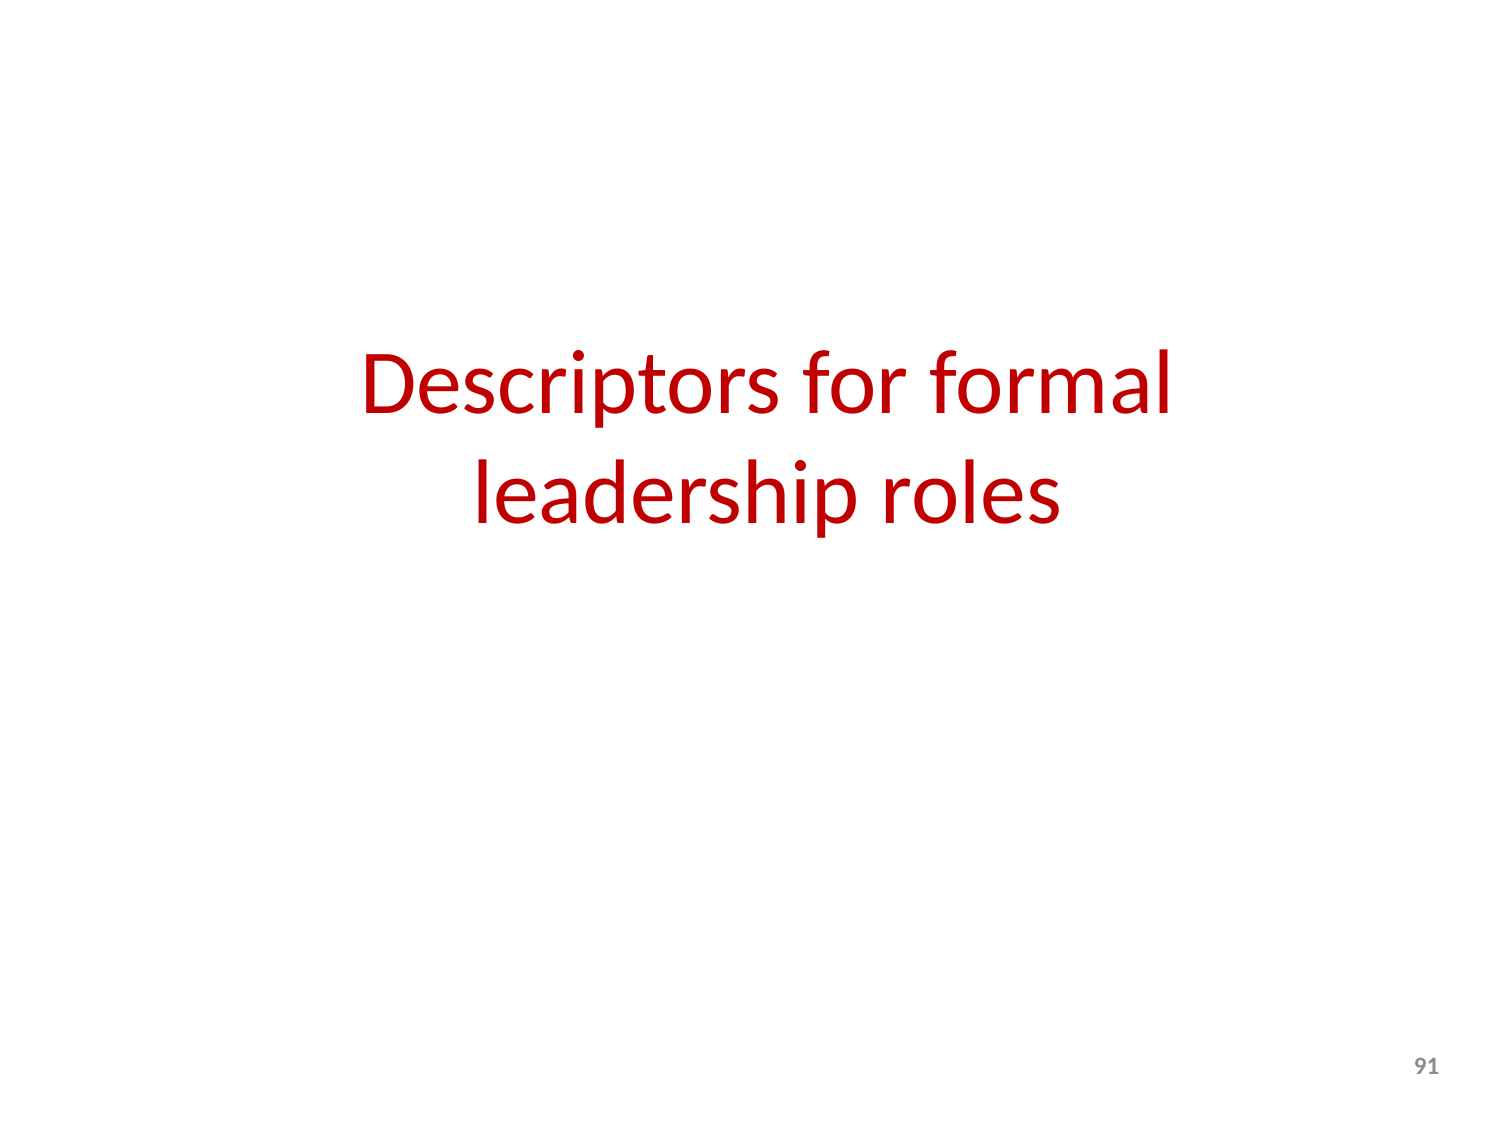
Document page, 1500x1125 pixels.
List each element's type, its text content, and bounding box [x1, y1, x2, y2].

subtitle Descriptors for formal leadership roles [147, 314, 1388, 657]
slide_number 91 [1104, 1035, 1455, 1095]
